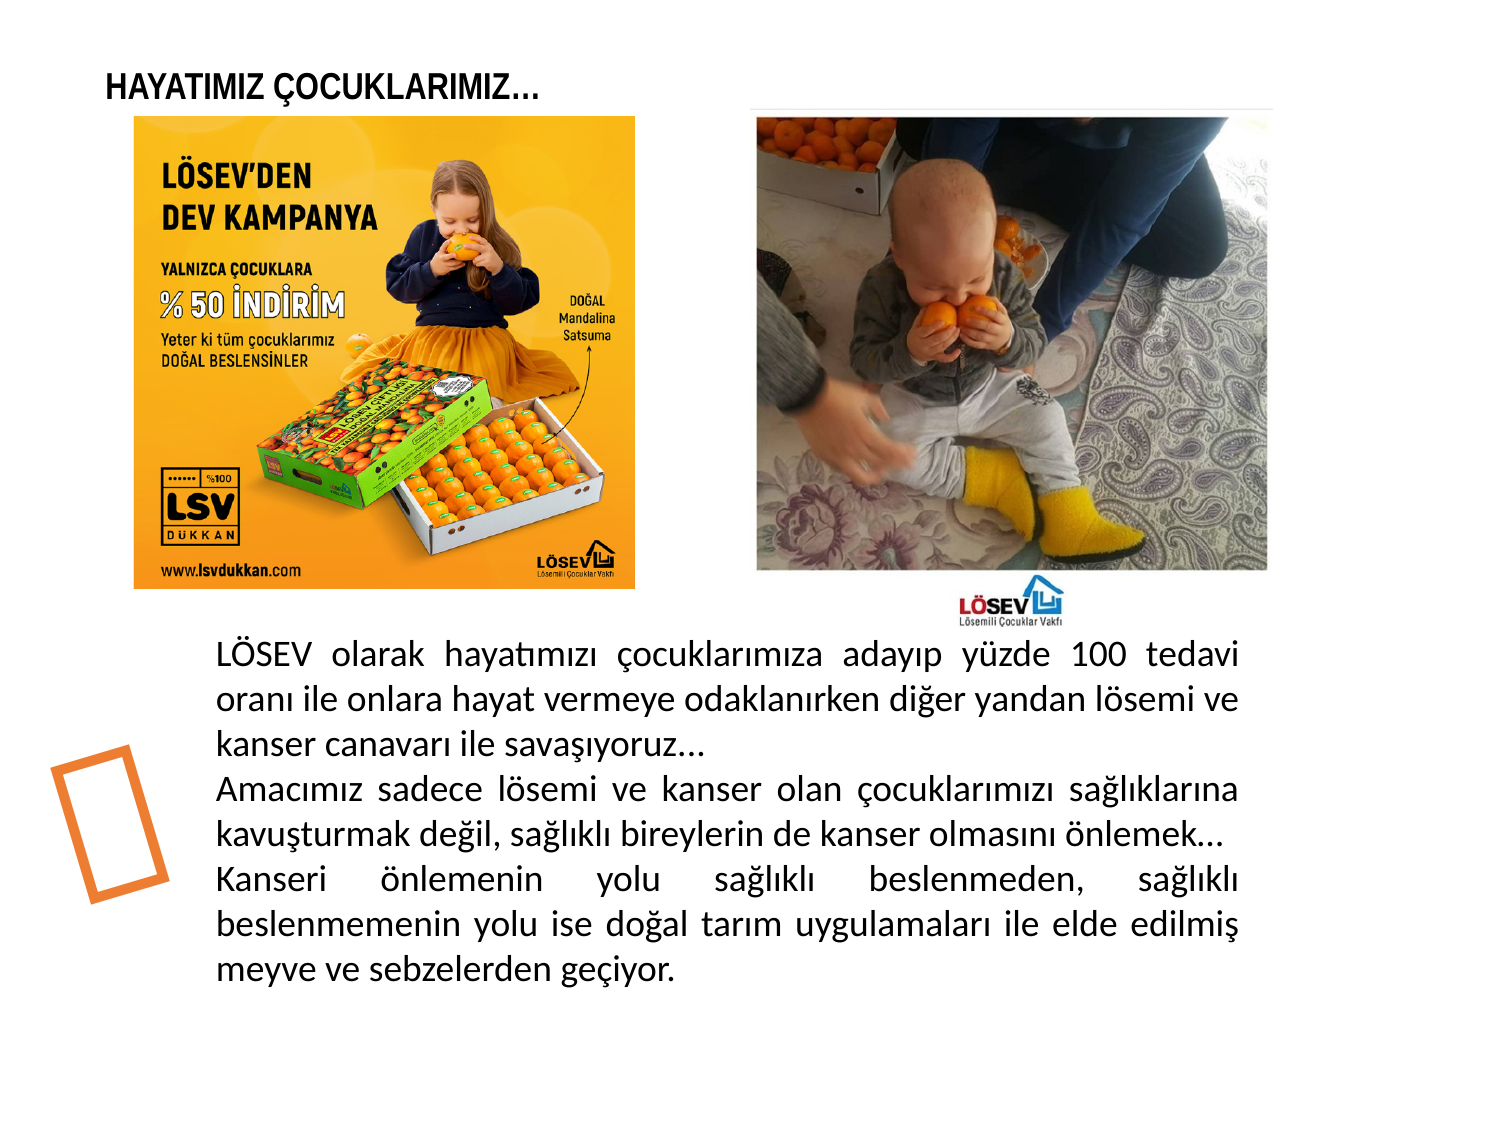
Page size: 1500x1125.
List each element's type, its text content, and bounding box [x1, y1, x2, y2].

text_box HAYATIMIZ ÇOCUKLARIMIZ… [90, 54, 557, 115]
picture [749, 95, 1273, 627]
picture [133, 116, 635, 589]
text_box  [0, 658, 201, 961]
text_box LÖSEV olarak hayatımızı çocuklarımıza adayıp yüzde 100 tedavi oranı ile onlara hayat vermeye odaklanırken diğer yandan lösemi ve kanser canavarı ile savaşıyoruz... Amacımız sadece lösemi ve kanser olan çocuklarımızı sağlıklarına kavuşturmak değil, sağlıklı bireylerin de kanser olmasını önlemek… Kanseri önlemenin yolu sağlıklı beslenmeden, sağlıklı beslenmemenin yolu ise doğal tarım uygulamaları ile elde edilmiş meyve ve sebzelerden geçiyor. [201, 621, 1255, 997]
